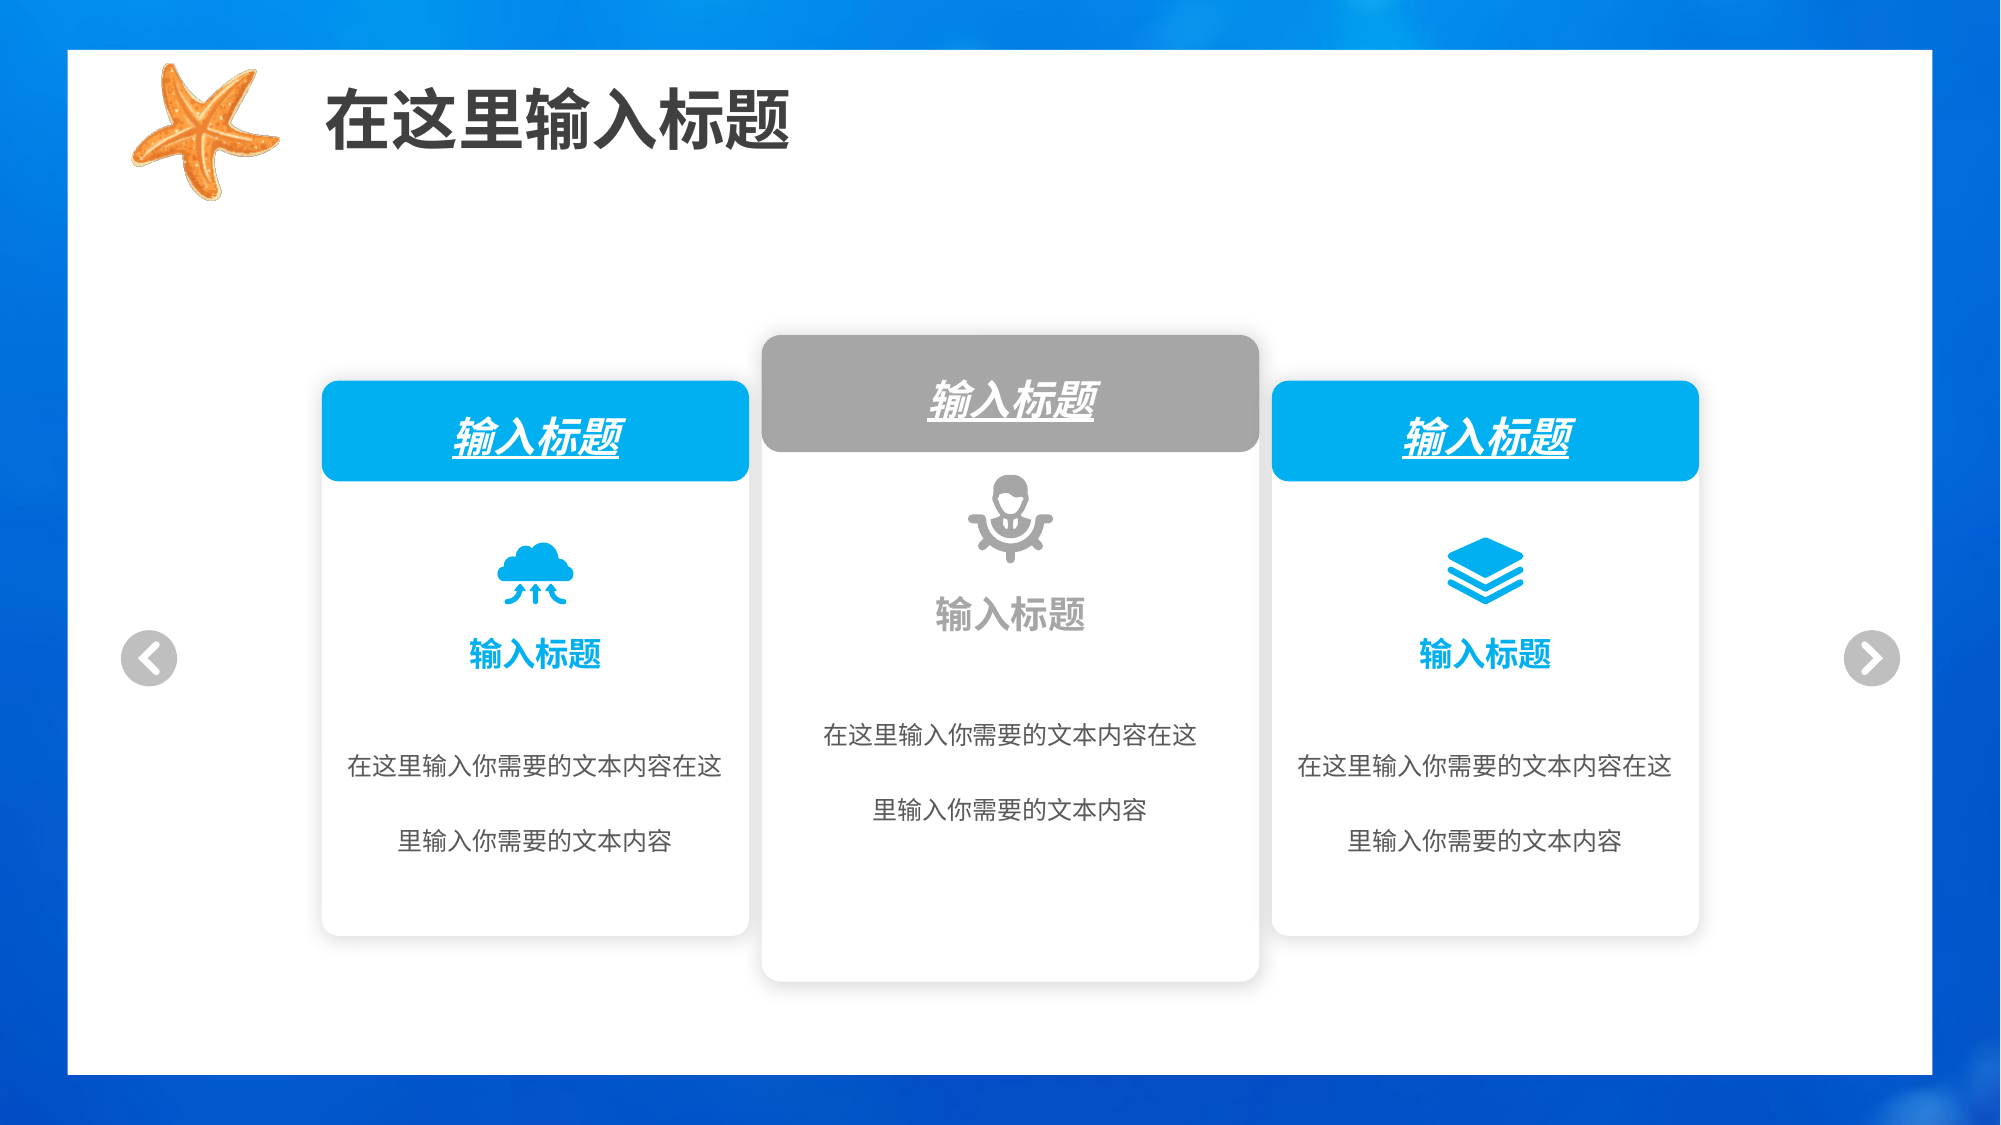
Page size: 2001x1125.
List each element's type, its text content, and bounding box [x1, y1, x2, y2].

text_box 在这里输入标题 [309, 70, 887, 166]
picture [0, 0, 2001, 1125]
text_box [120, 334, 1901, 982]
text_box [67, 49, 1933, 1076]
